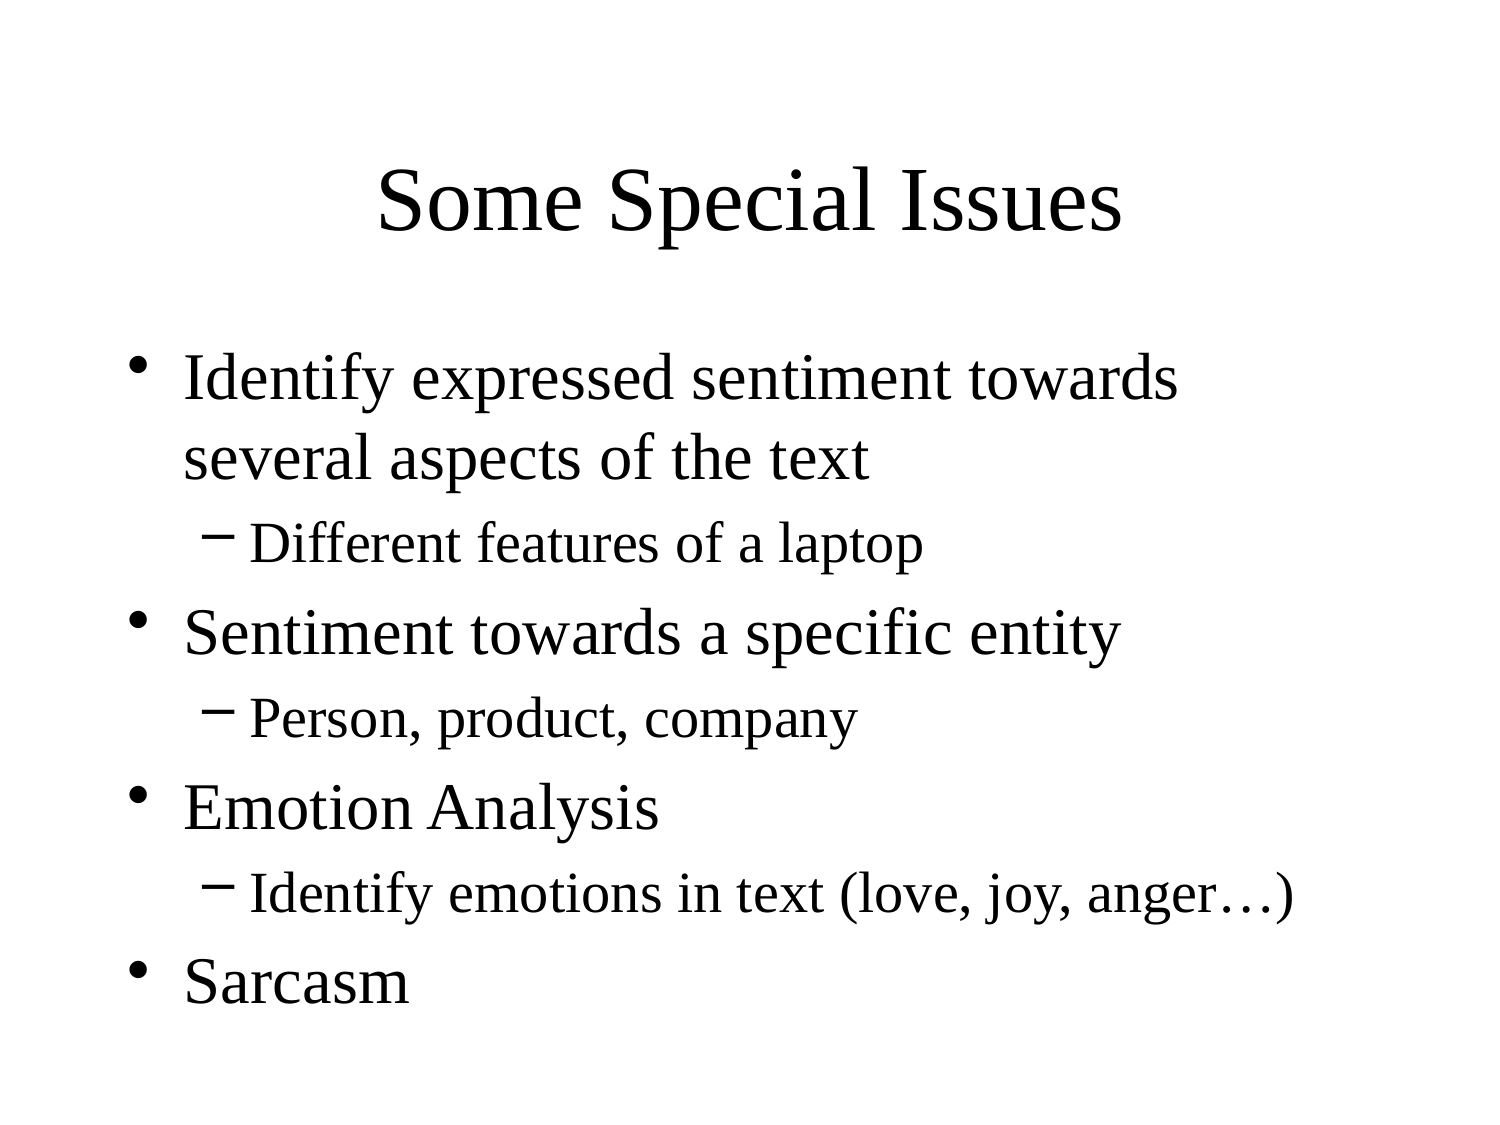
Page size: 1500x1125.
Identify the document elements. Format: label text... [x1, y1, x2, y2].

list Identify expressed sentiment towards several aspects of the text Different features of a laptop Sentiment towards a specific entity Person, product, company Emotion Analysis Identify emotions in text (love, joy, anger…) Sarcasm [112, 324, 1388, 1000]
title Some Special Issues [112, 99, 1388, 288]
